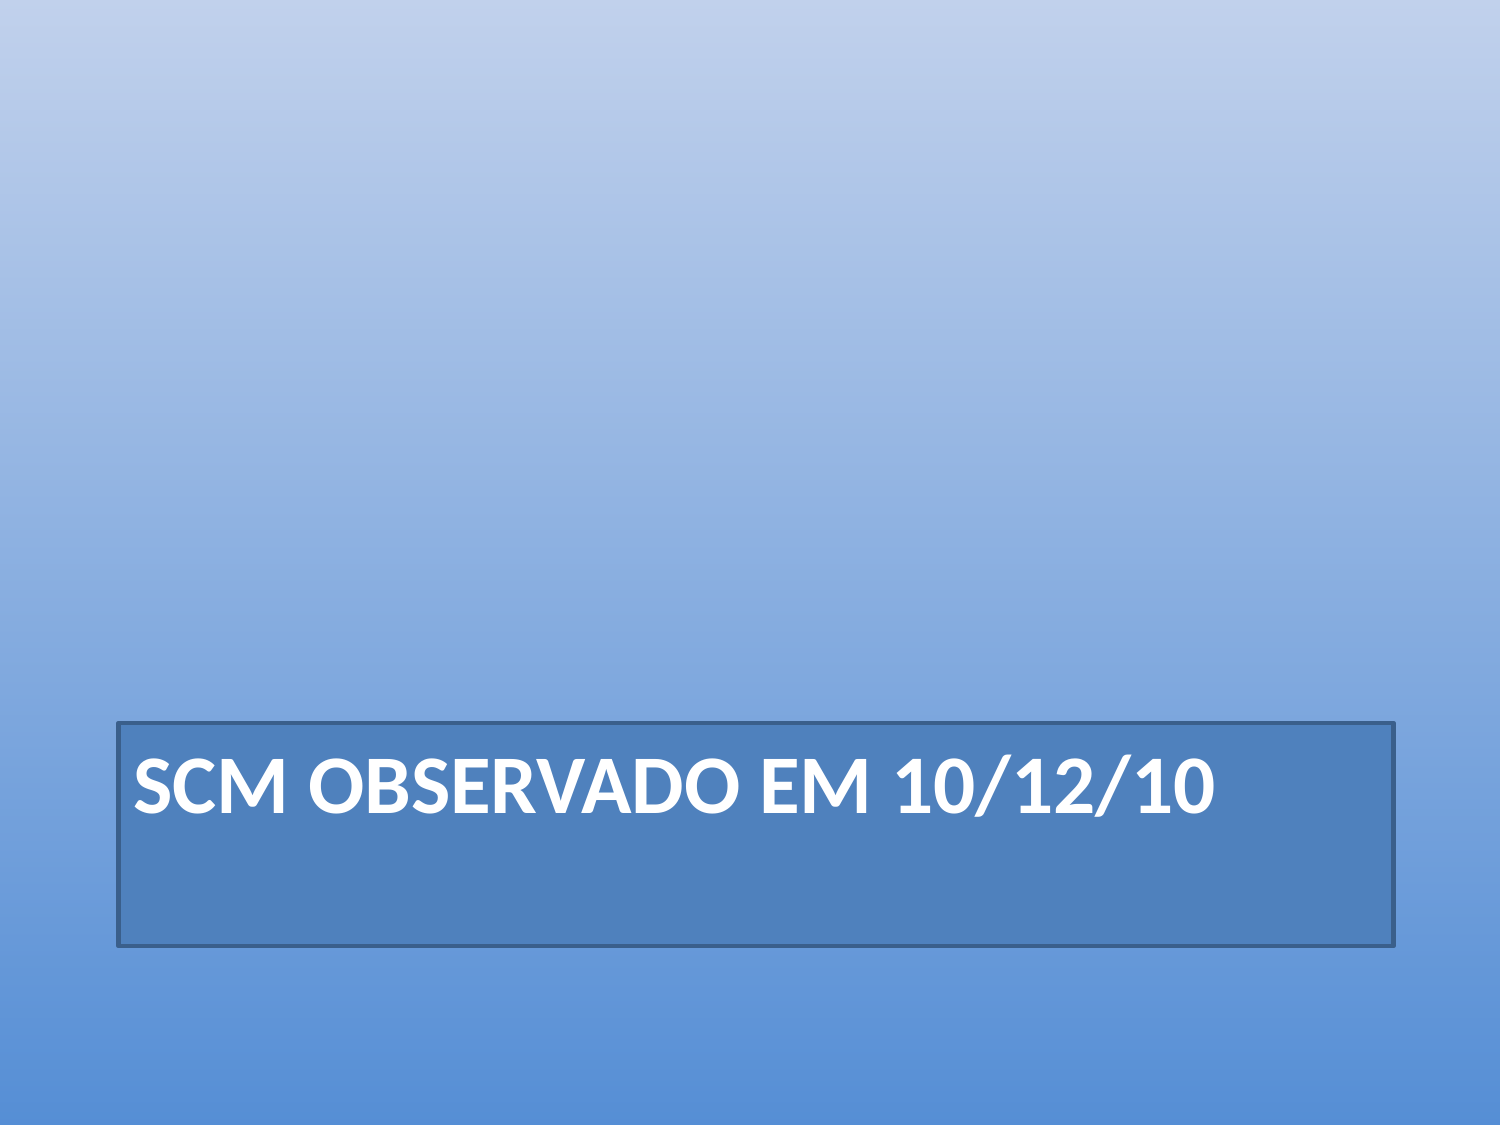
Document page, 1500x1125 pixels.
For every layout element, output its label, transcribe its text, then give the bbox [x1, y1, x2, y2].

title SCM Observado em 10/12/10 [116, 721, 1396, 948]
